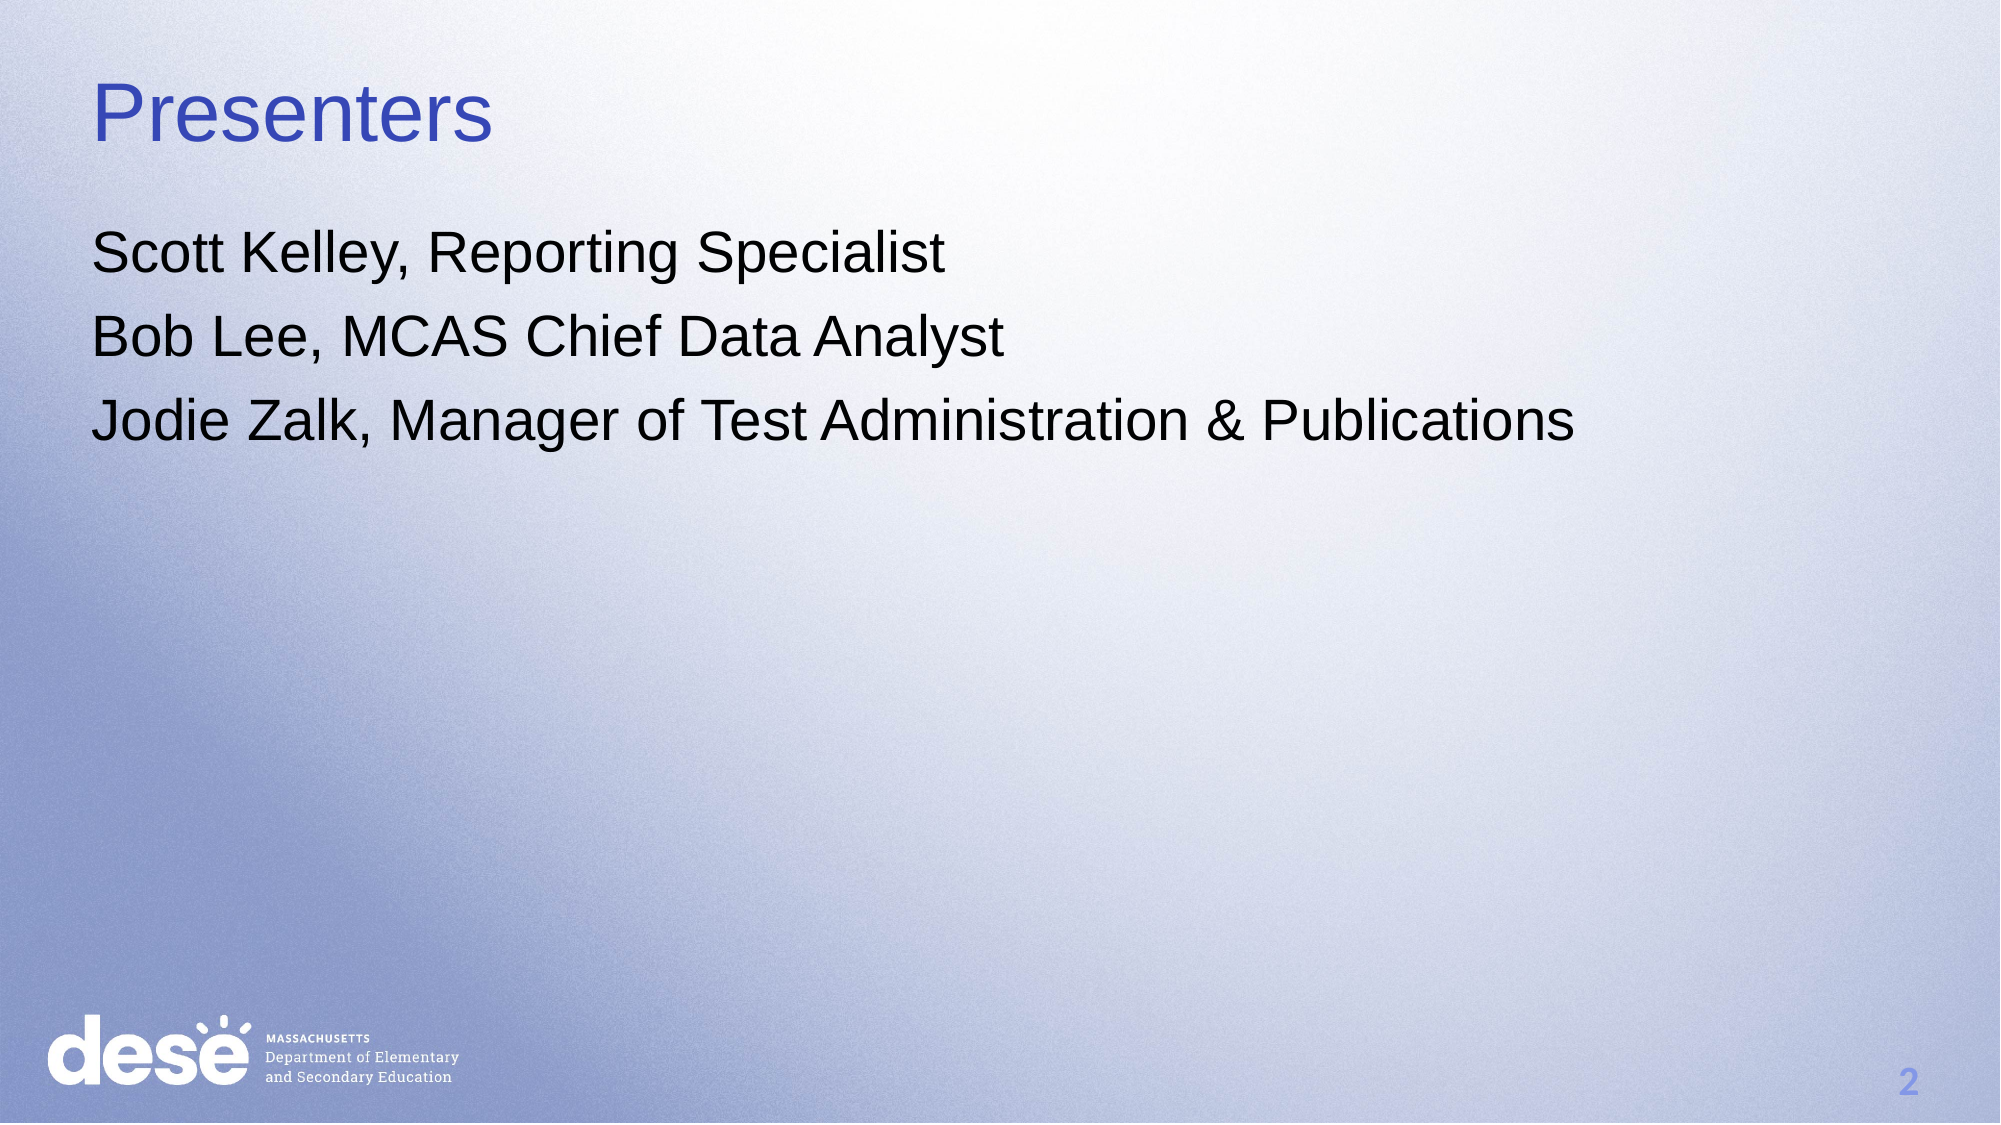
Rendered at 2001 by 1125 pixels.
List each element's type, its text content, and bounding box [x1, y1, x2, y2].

list Scott Kelley, Reporting Specialist Bob Lee, MCAS Chief Data Analyst Jodie Zalk, Manager of Test Administration & Publications [76, 215, 1880, 994]
title Presenters [76, 36, 1880, 168]
picture [0, 0, 2000, 1123]
